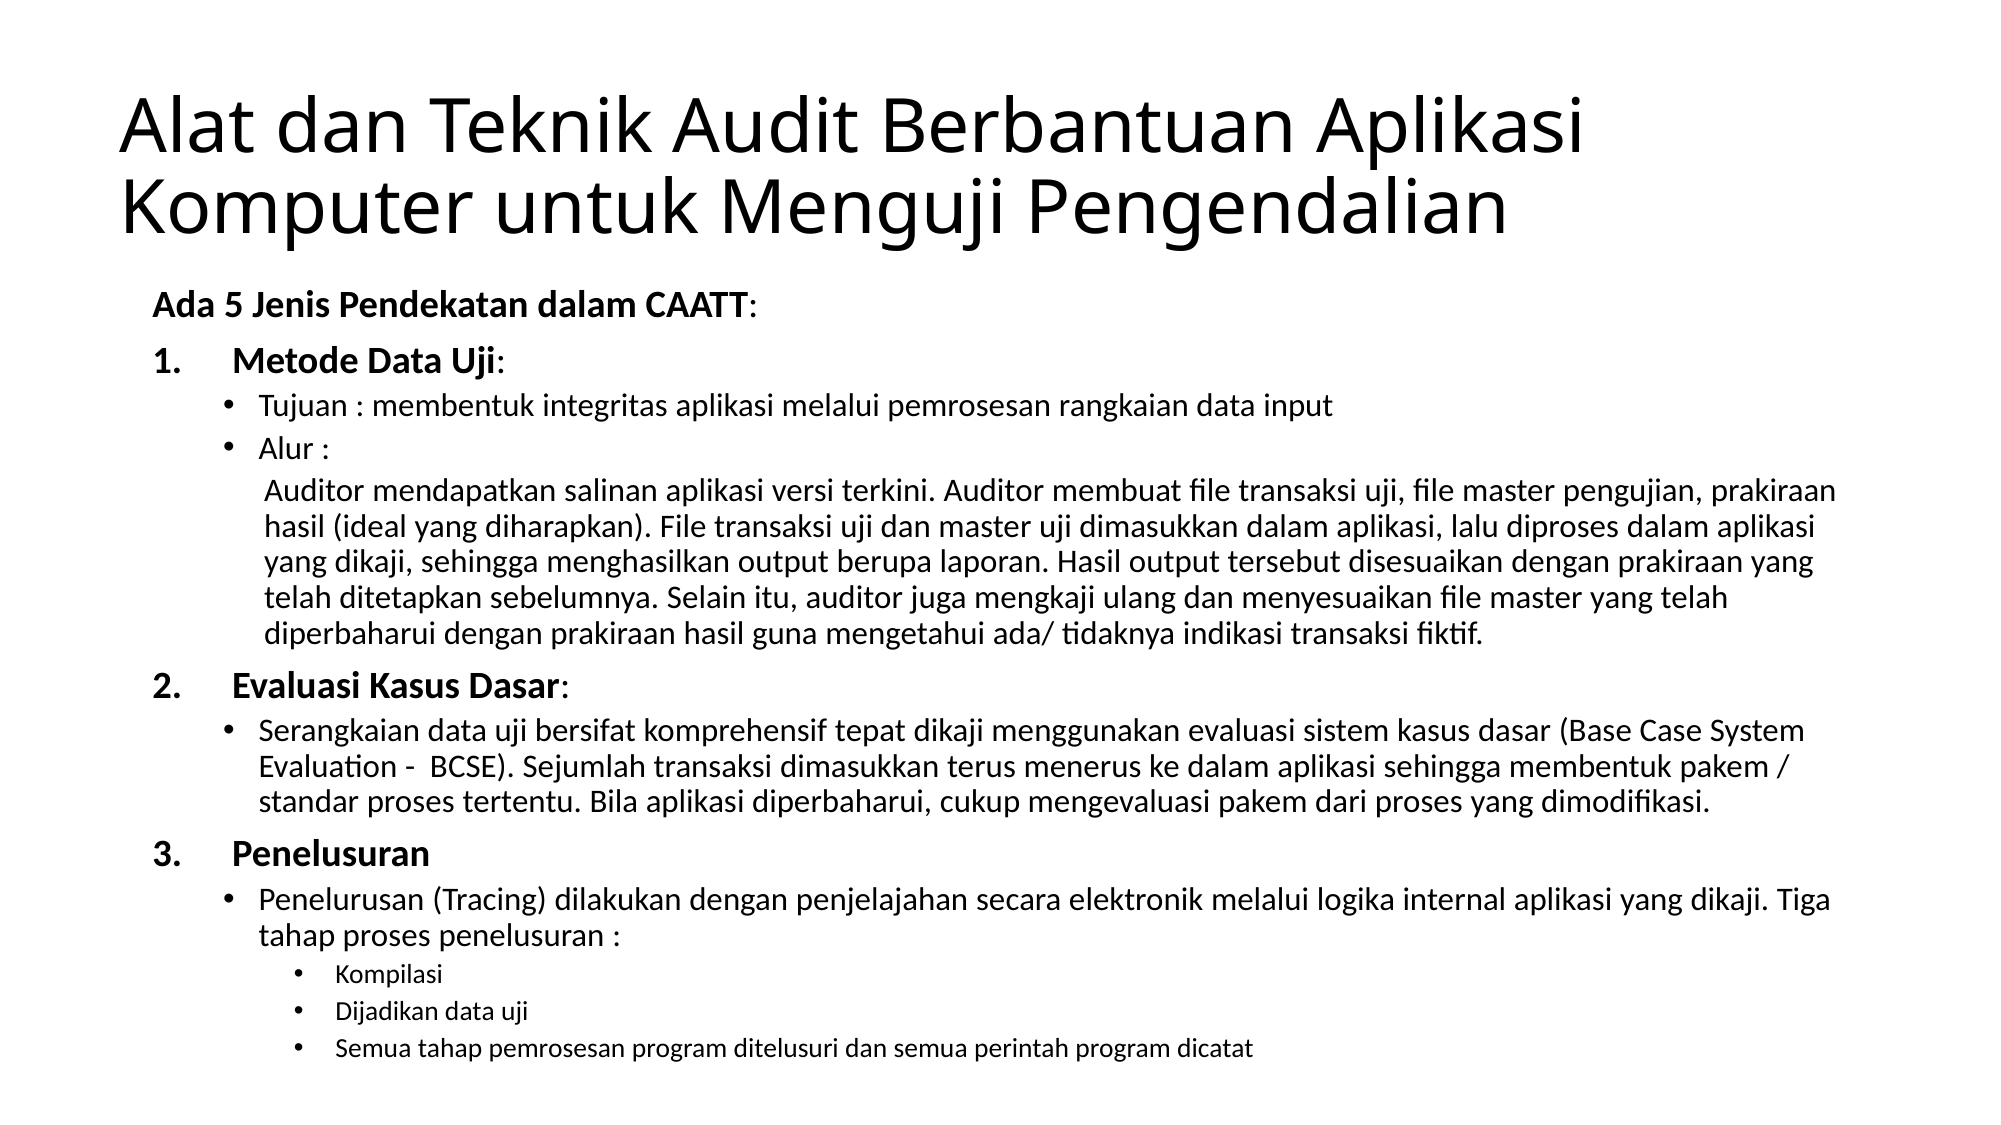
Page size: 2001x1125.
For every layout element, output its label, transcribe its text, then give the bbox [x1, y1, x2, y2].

title Alat dan Teknik Audit Berbantuan Aplikasi Komputer untuk Menguji Pengendalian [104, 59, 1911, 278]
list Ada 5 Jenis Pendekatan dalam CAATT: Metode Data Uji: Tujuan : membentuk integritas aplikasi melalui pemrosesan rangkaian data input Alur : Auditor mendapatkan salinan aplikasi versi terkini. Auditor membuat file transaksi uji, file master pengujian, prakiraan hasil (ideal yang diharapkan). File transaksi uji dan master uji dimasukkan dalam aplikasi, lalu diproses dalam aplikasi yang dikaji, sehingga menghasilkan output berupa laporan. Hasil output tersebut disesuaikan dengan prakiraan yang telah ditetapkan sebelumnya. Selain itu, auditor juga mengkaji ulang dan menyesuaikan file master yang telah diperbaharui dengan prakiraan hasil guna mengetahui ada/ tidaknya indikasi transaksi fiktif. Evaluasi Kasus Dasar: Serangkaian data uji bersifat komprehensif tepat dikaji menggunakan evaluasi sistem kasus dasar (Base Case System Evaluation - BCSE). Sejumlah transaksi dimasukkan terus menerus ke dalam aplikasi sehingga membentuk pakem / standar proses tertentu. Bila aplikasi diperbaharui, cukup mengevaluasi pakem dari proses yang dimodifikasi. Penelusuran Penelurusan (Tracing) dilakukan dengan penjelajahan secara elektronik melalui logika internal aplikasi yang dikaji. Tiga tahap proses penelusuran : Kompilasi Dijadikan data uji Semua tahap pemrosesan program ditelusuri dan semua perintah program dicatat [137, 277, 1863, 1086]
